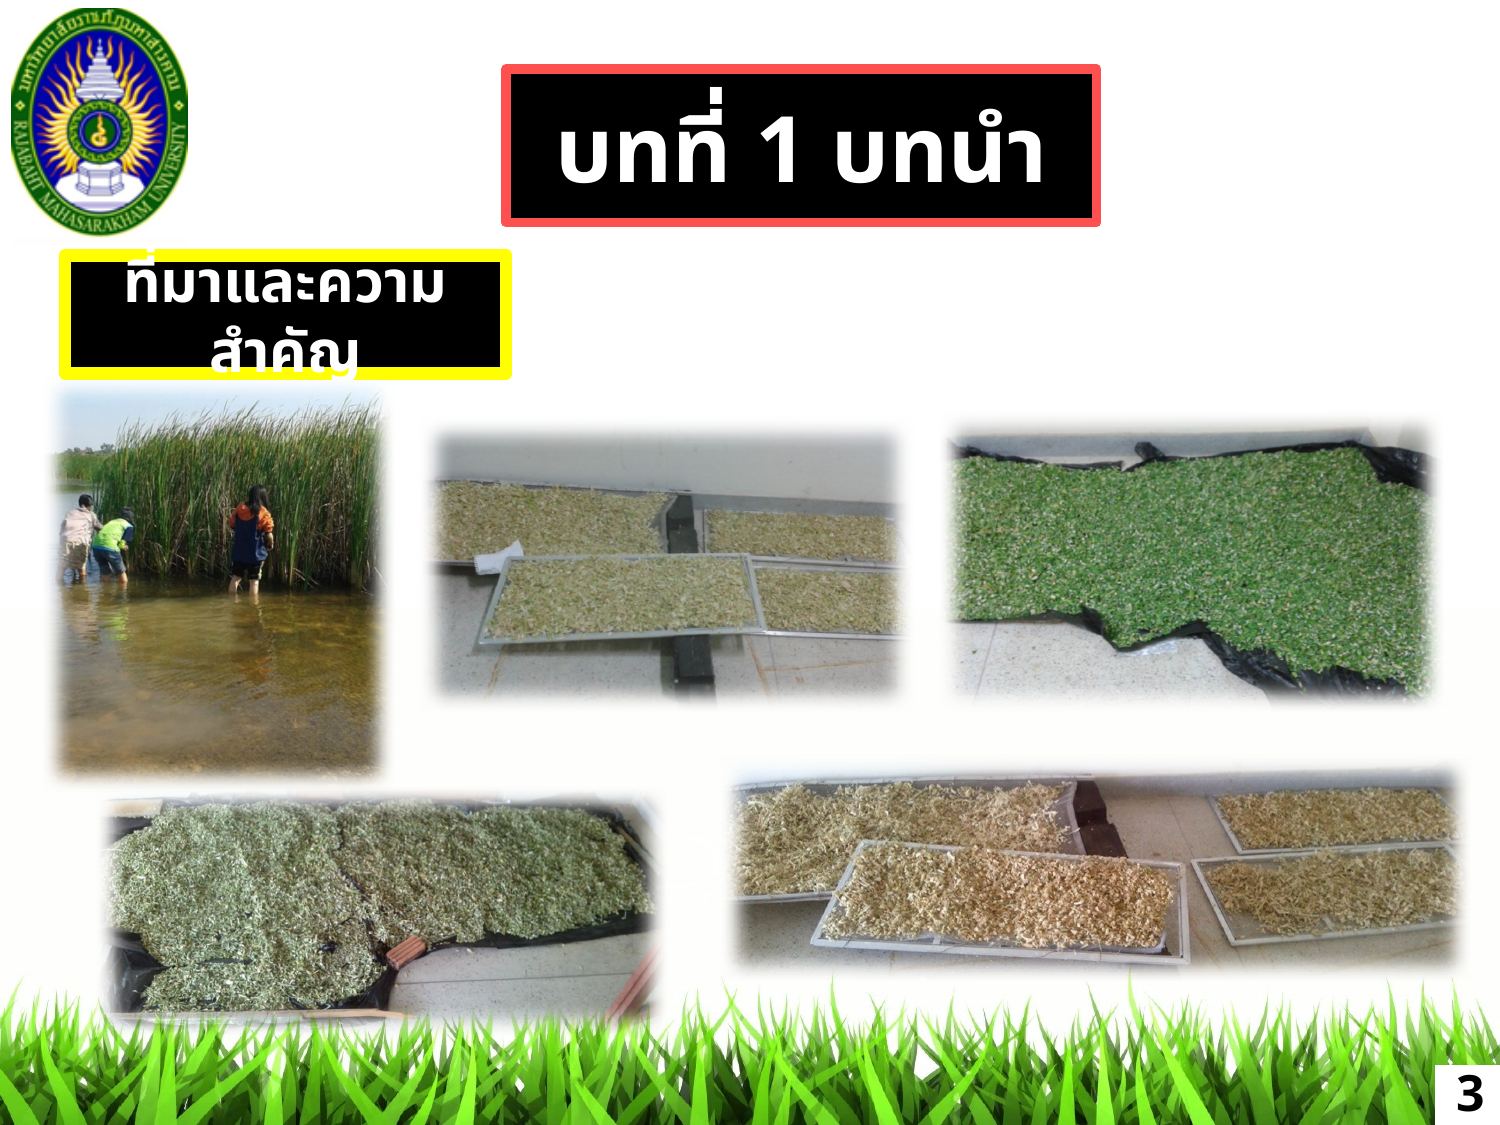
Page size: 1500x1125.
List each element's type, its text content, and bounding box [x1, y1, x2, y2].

picture [11, 8, 188, 247]
text_box ที่มาและความสำคัญ [63, 253, 508, 375]
picture [0, 373, 1500, 1125]
text_box บทที่ 1 บทนำ [504, 67, 1099, 224]
